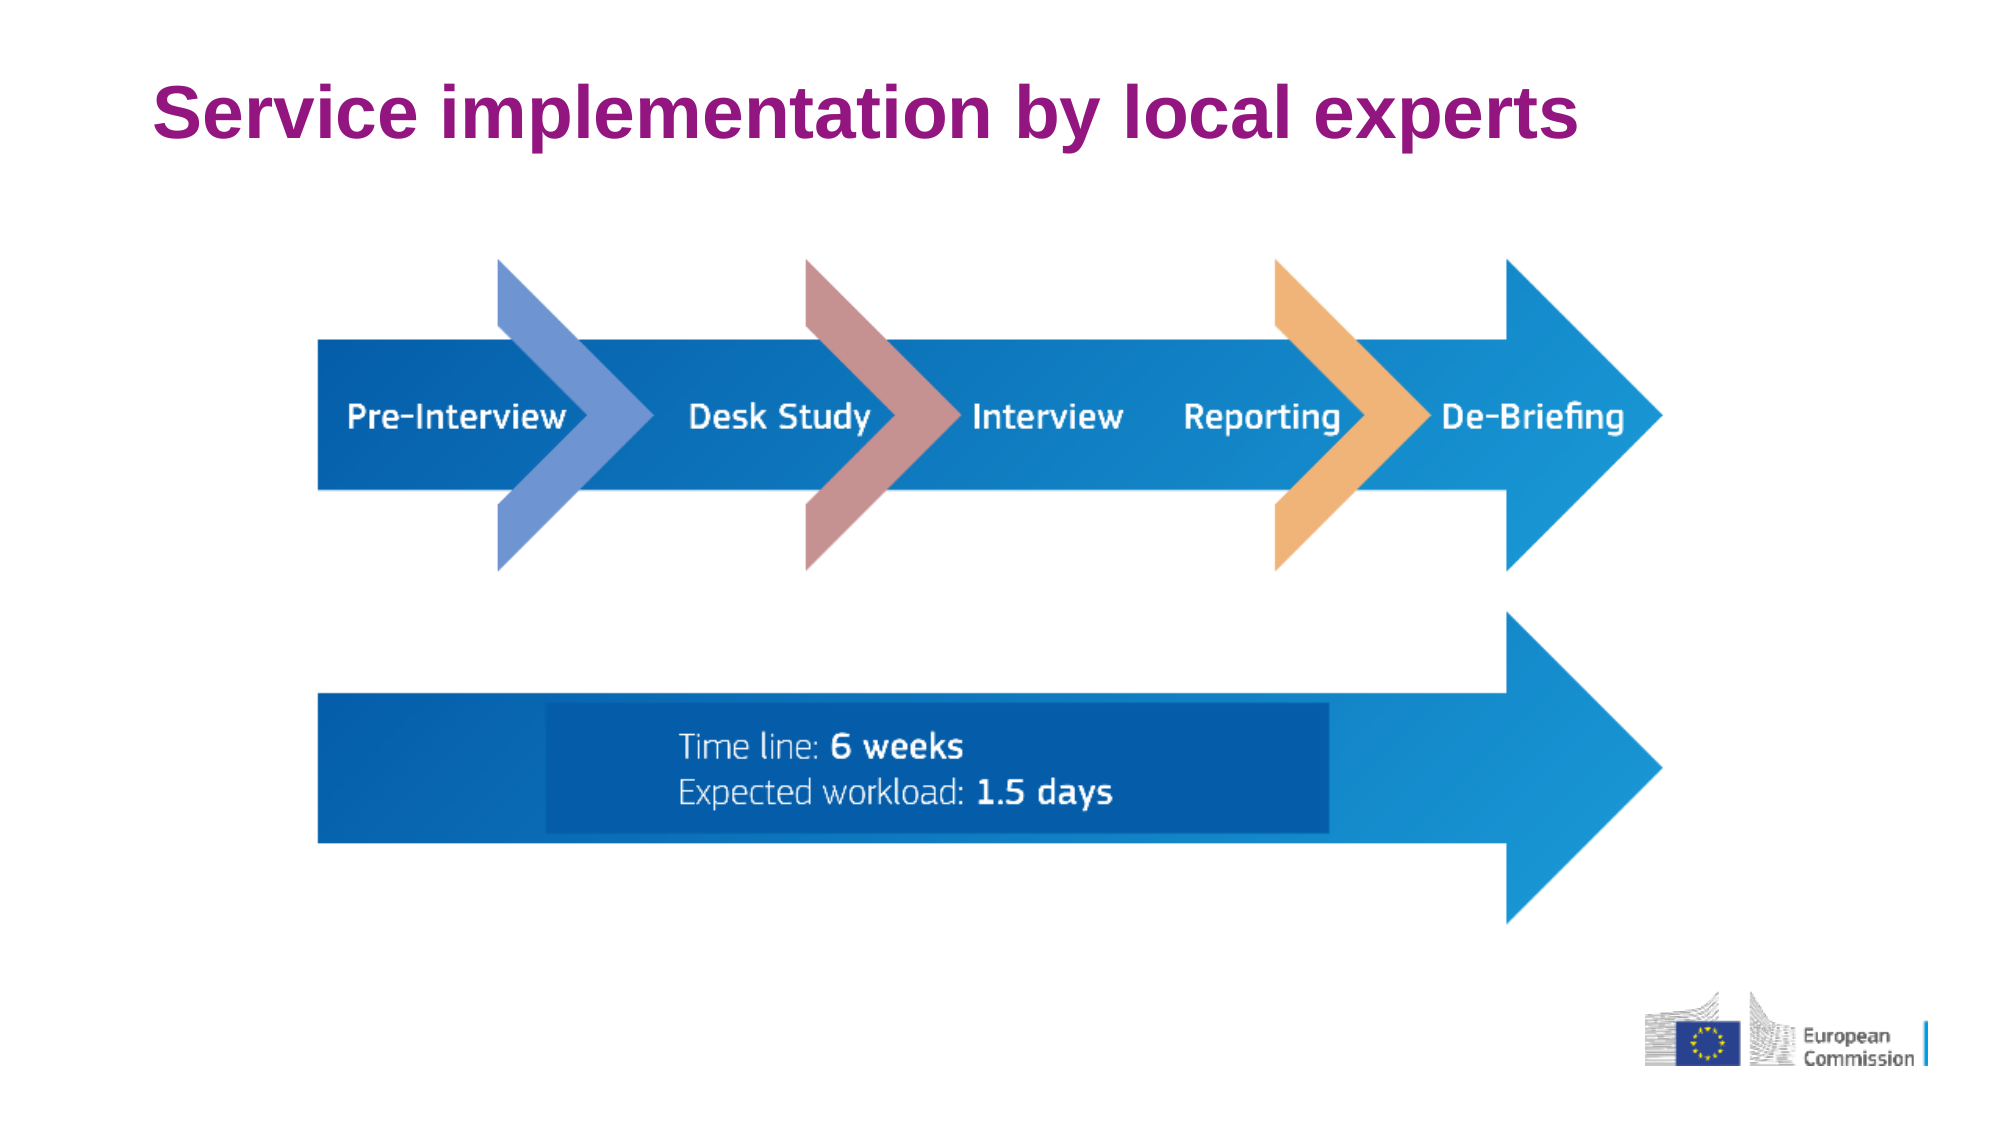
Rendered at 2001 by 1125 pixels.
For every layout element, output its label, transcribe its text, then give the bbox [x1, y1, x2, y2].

picture [290, 235, 1710, 964]
picture [1645, 991, 1928, 1066]
title Service implementation by local experts [137, 76, 1863, 155]
